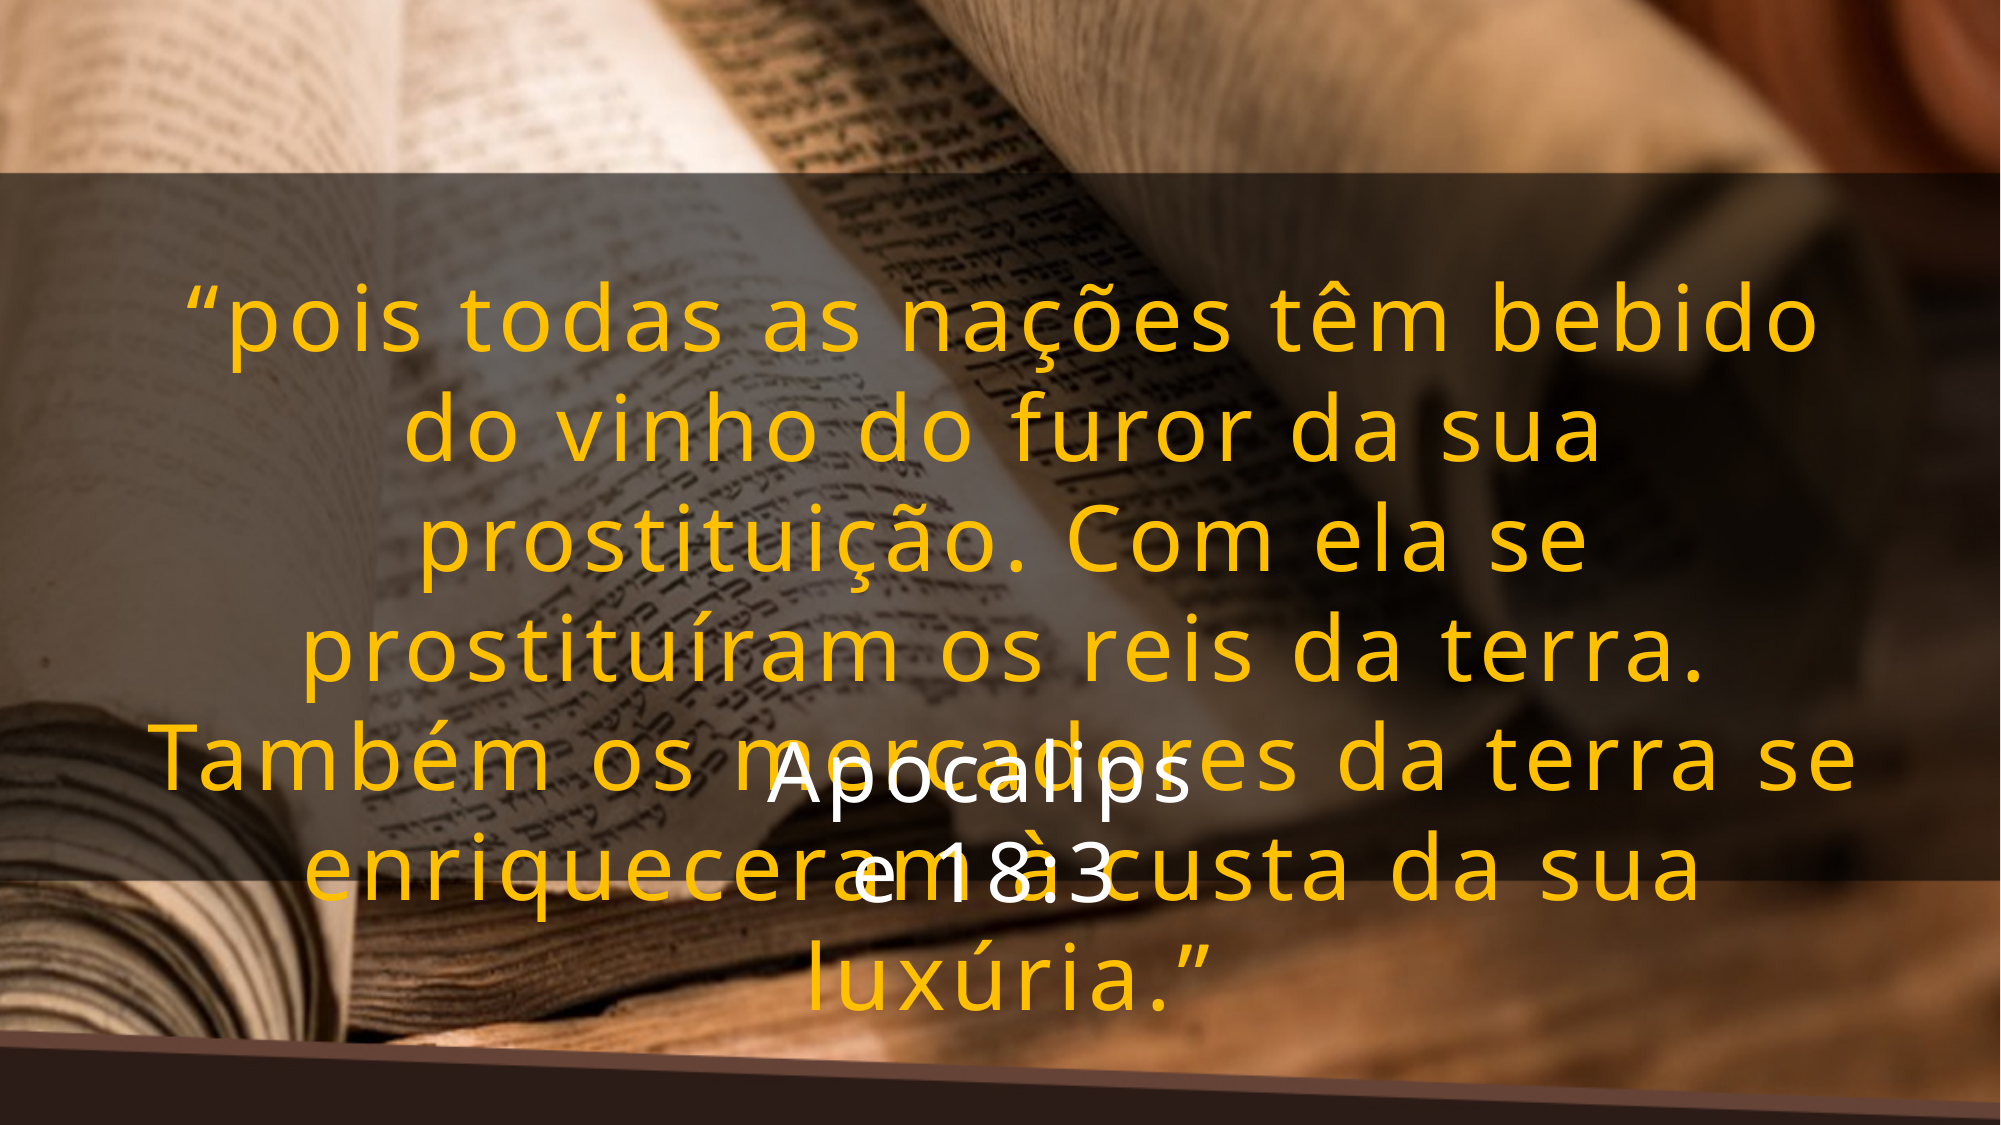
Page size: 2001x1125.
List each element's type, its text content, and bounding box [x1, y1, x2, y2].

picture [0, 0, 2001, 1125]
text_box “pois todas as nações têm bebido do vinho do furor da sua prostituição. Com ela se prostituíram os reis da terra. Também os mercadores da terra se enriqueceram à custa da sua luxúria.” [110, 252, 1905, 1037]
text_box Apocalipse 18:3 [736, 711, 1231, 927]
